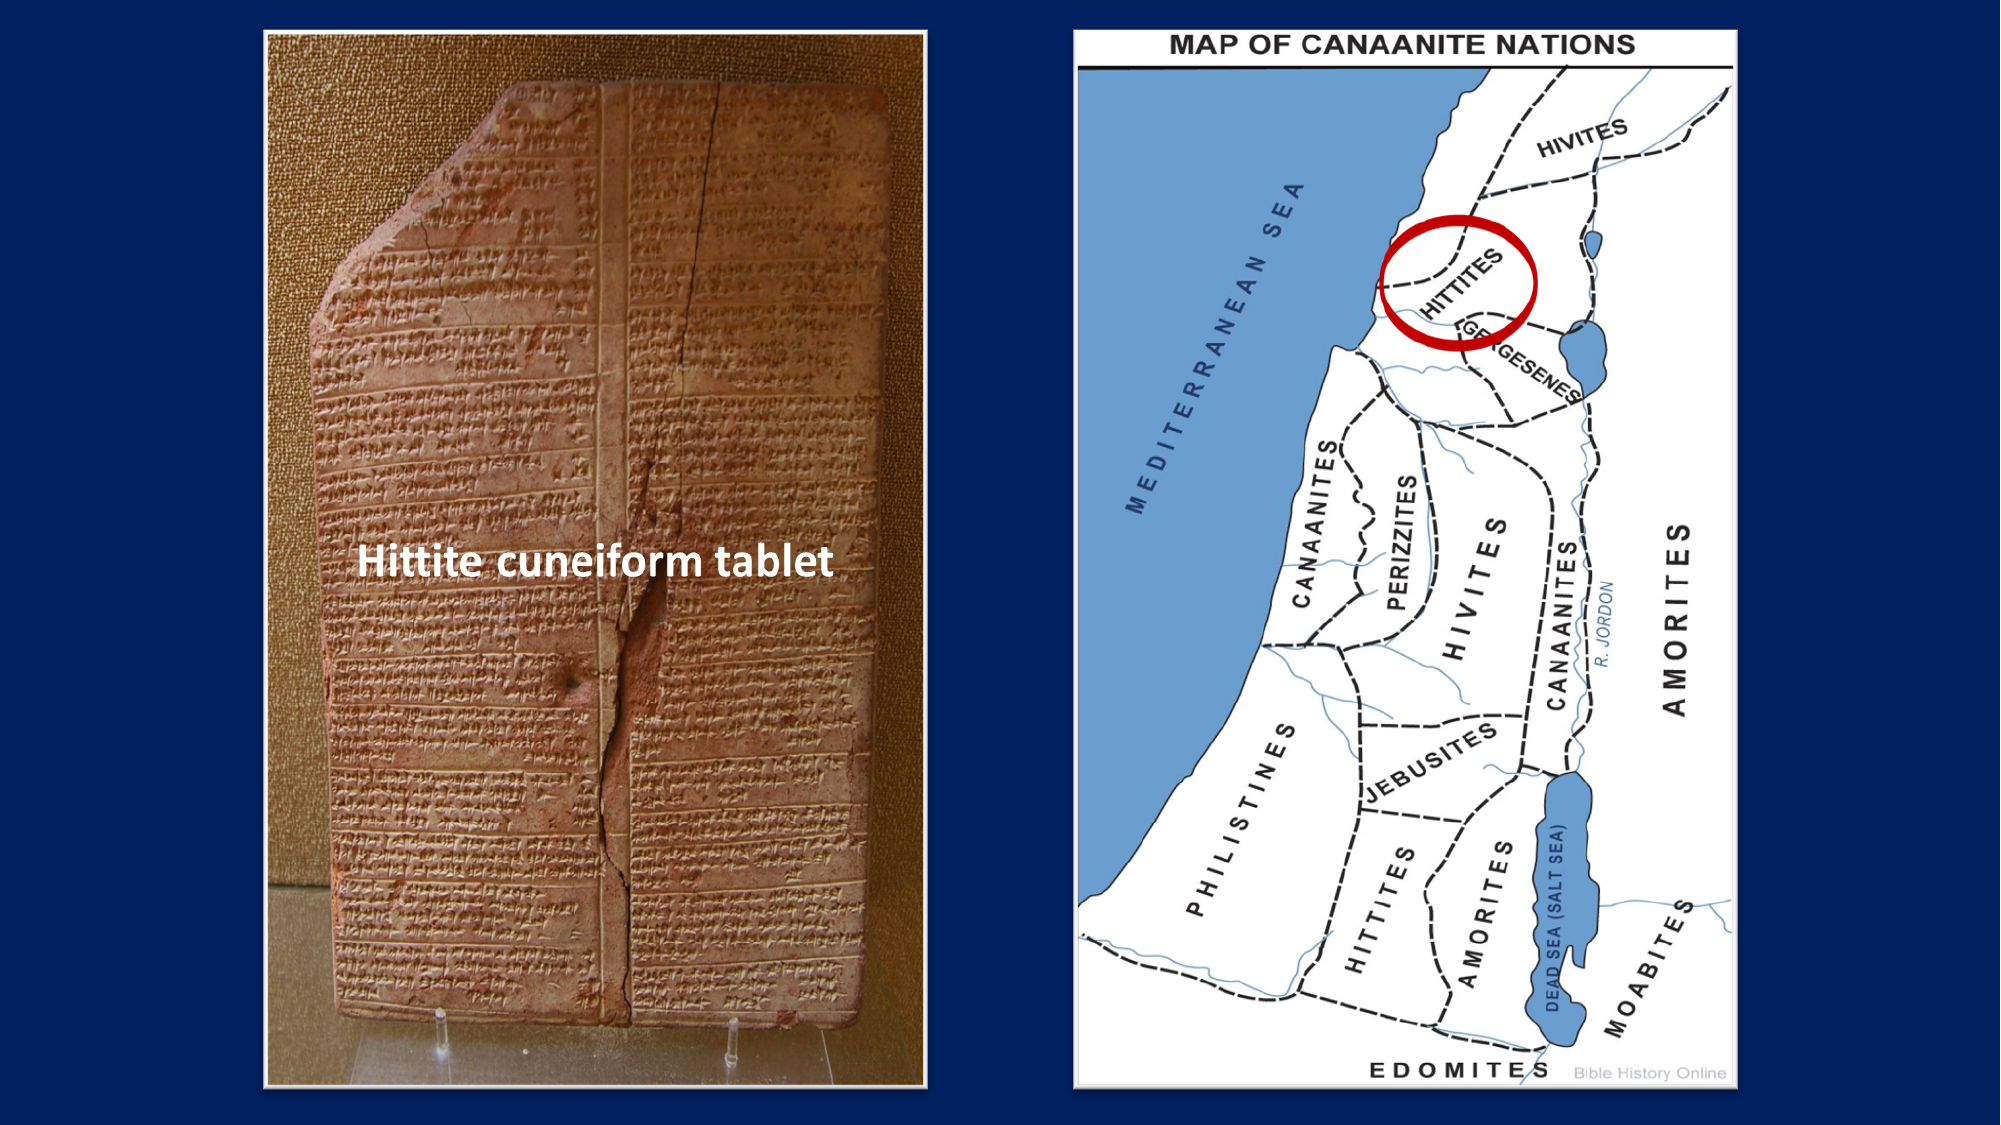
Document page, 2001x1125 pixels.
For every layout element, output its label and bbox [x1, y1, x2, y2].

picture [252, 22, 938, 1103]
picture [1062, 22, 1748, 1103]
